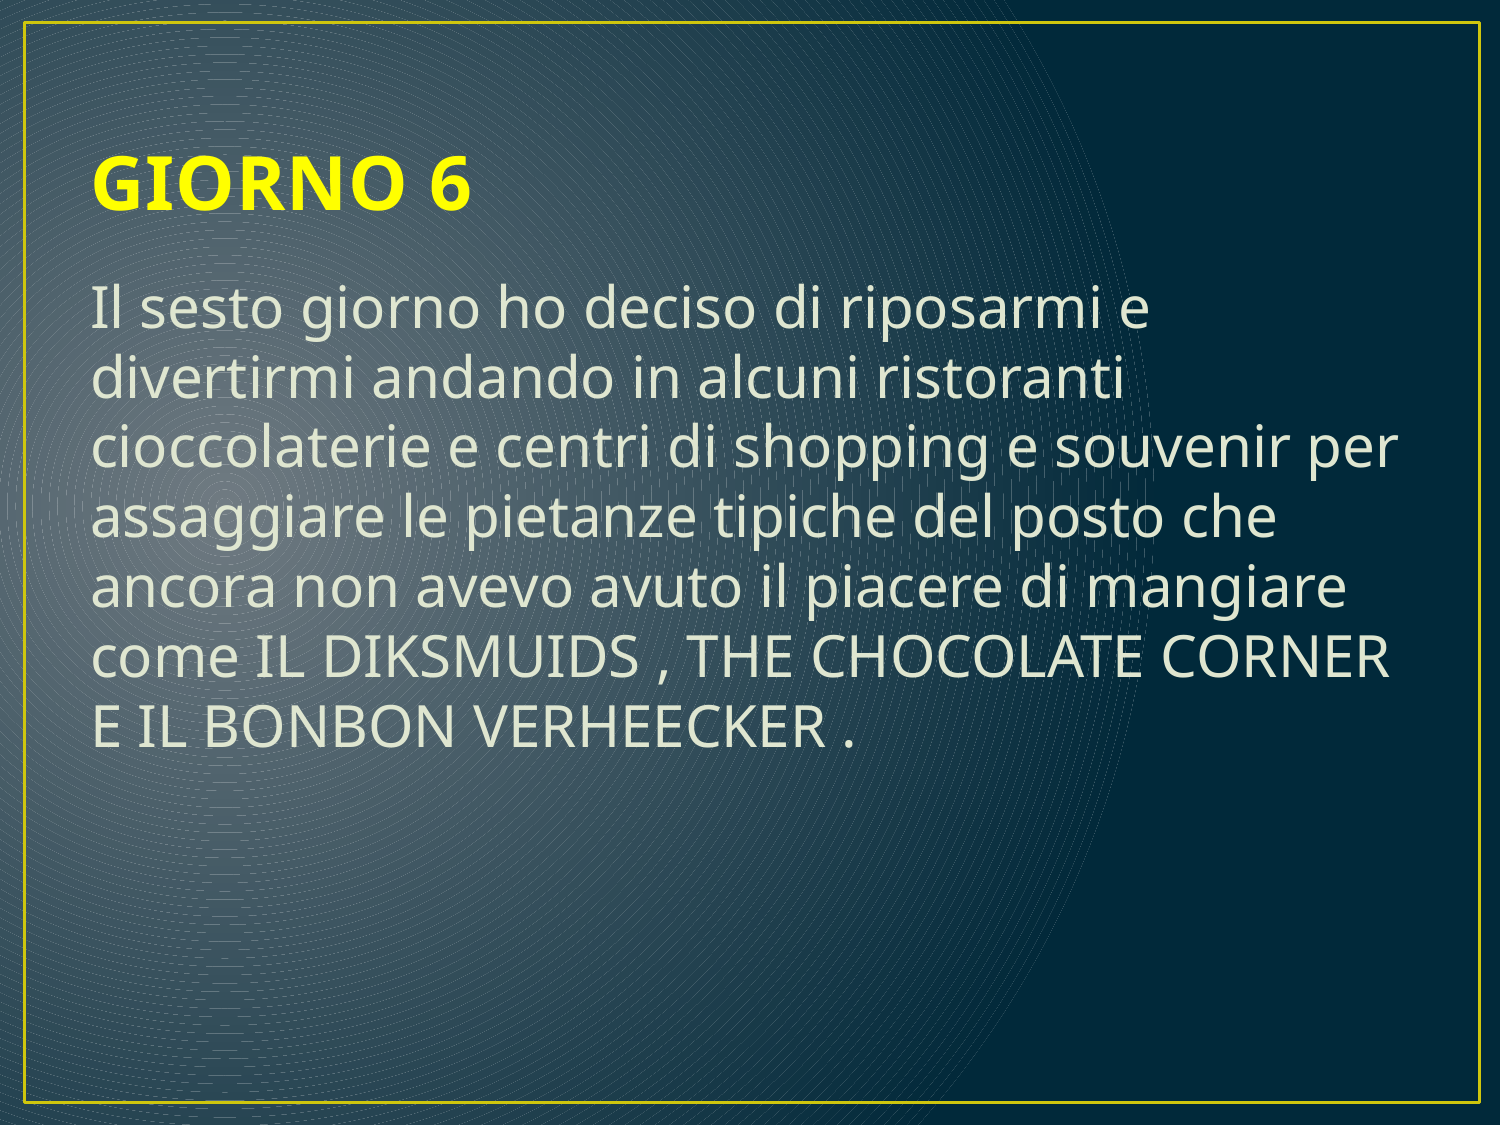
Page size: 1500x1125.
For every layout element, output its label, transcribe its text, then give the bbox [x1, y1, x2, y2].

title GIORNO 6 [75, 45, 1425, 233]
list Il sesto giorno ho deciso di riposarmi e divertirmi andando in alcuni ristoranti cioccolaterie e centri di shopping e souvenir per assaggiare le pietanze tipiche del posto che ancora non avevo avuto il piacere di mangiare come IL DIKSMUIDS , THE CHOCOLATE CORNER E IL BONBON VERHEECKER . [75, 262, 1425, 1005]
